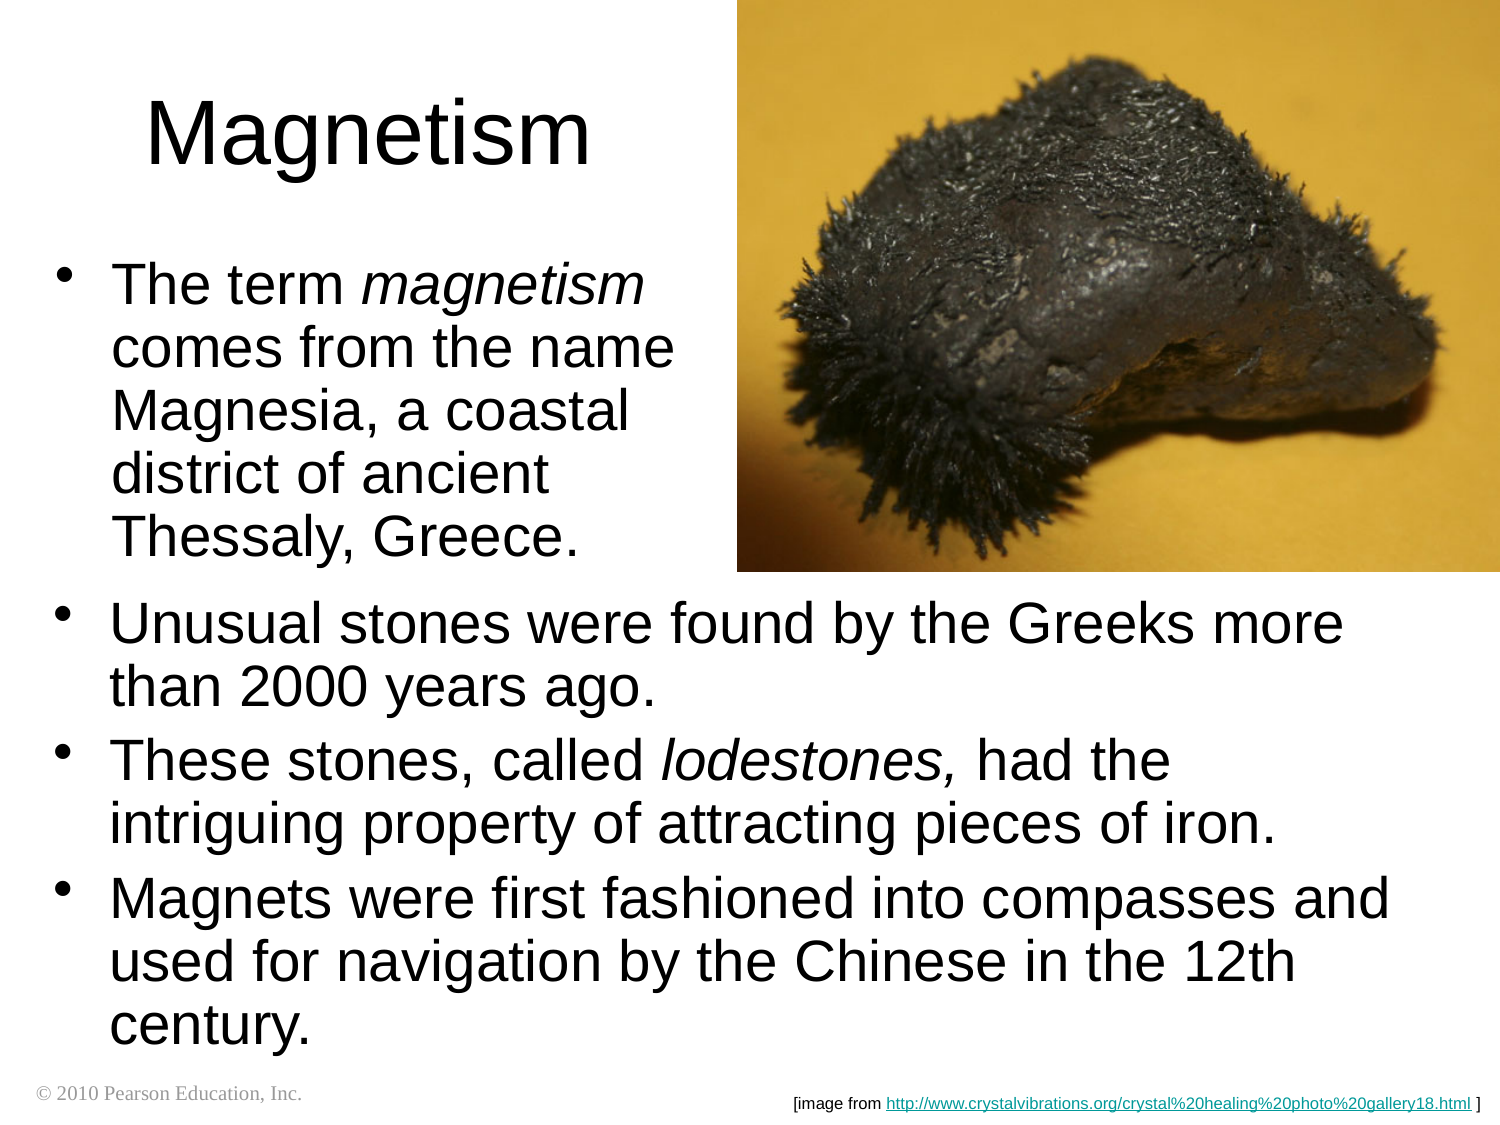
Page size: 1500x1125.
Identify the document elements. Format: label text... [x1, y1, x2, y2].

picture [737, 0, 1500, 572]
list The term magnetism comes from the name Magnesia, a coastal district of ancient Thessaly, Greece. [40, 246, 732, 576]
text_box [image from http://www.crystalvibrations.org/crystal%20healing%20photo%20gallery18.html ] [778, 1085, 1497, 1120]
title Magnetism [0, 45, 731, 211]
text_box Unusual stones were found by the Greeks more than 2000 years ago. These stones, called lodestones, had the intriguing property of attracting pieces of iron. Magnets were first fashioned into compasses and used for navigation by the Chinese in the 12th century. [38, 585, 1437, 1076]
